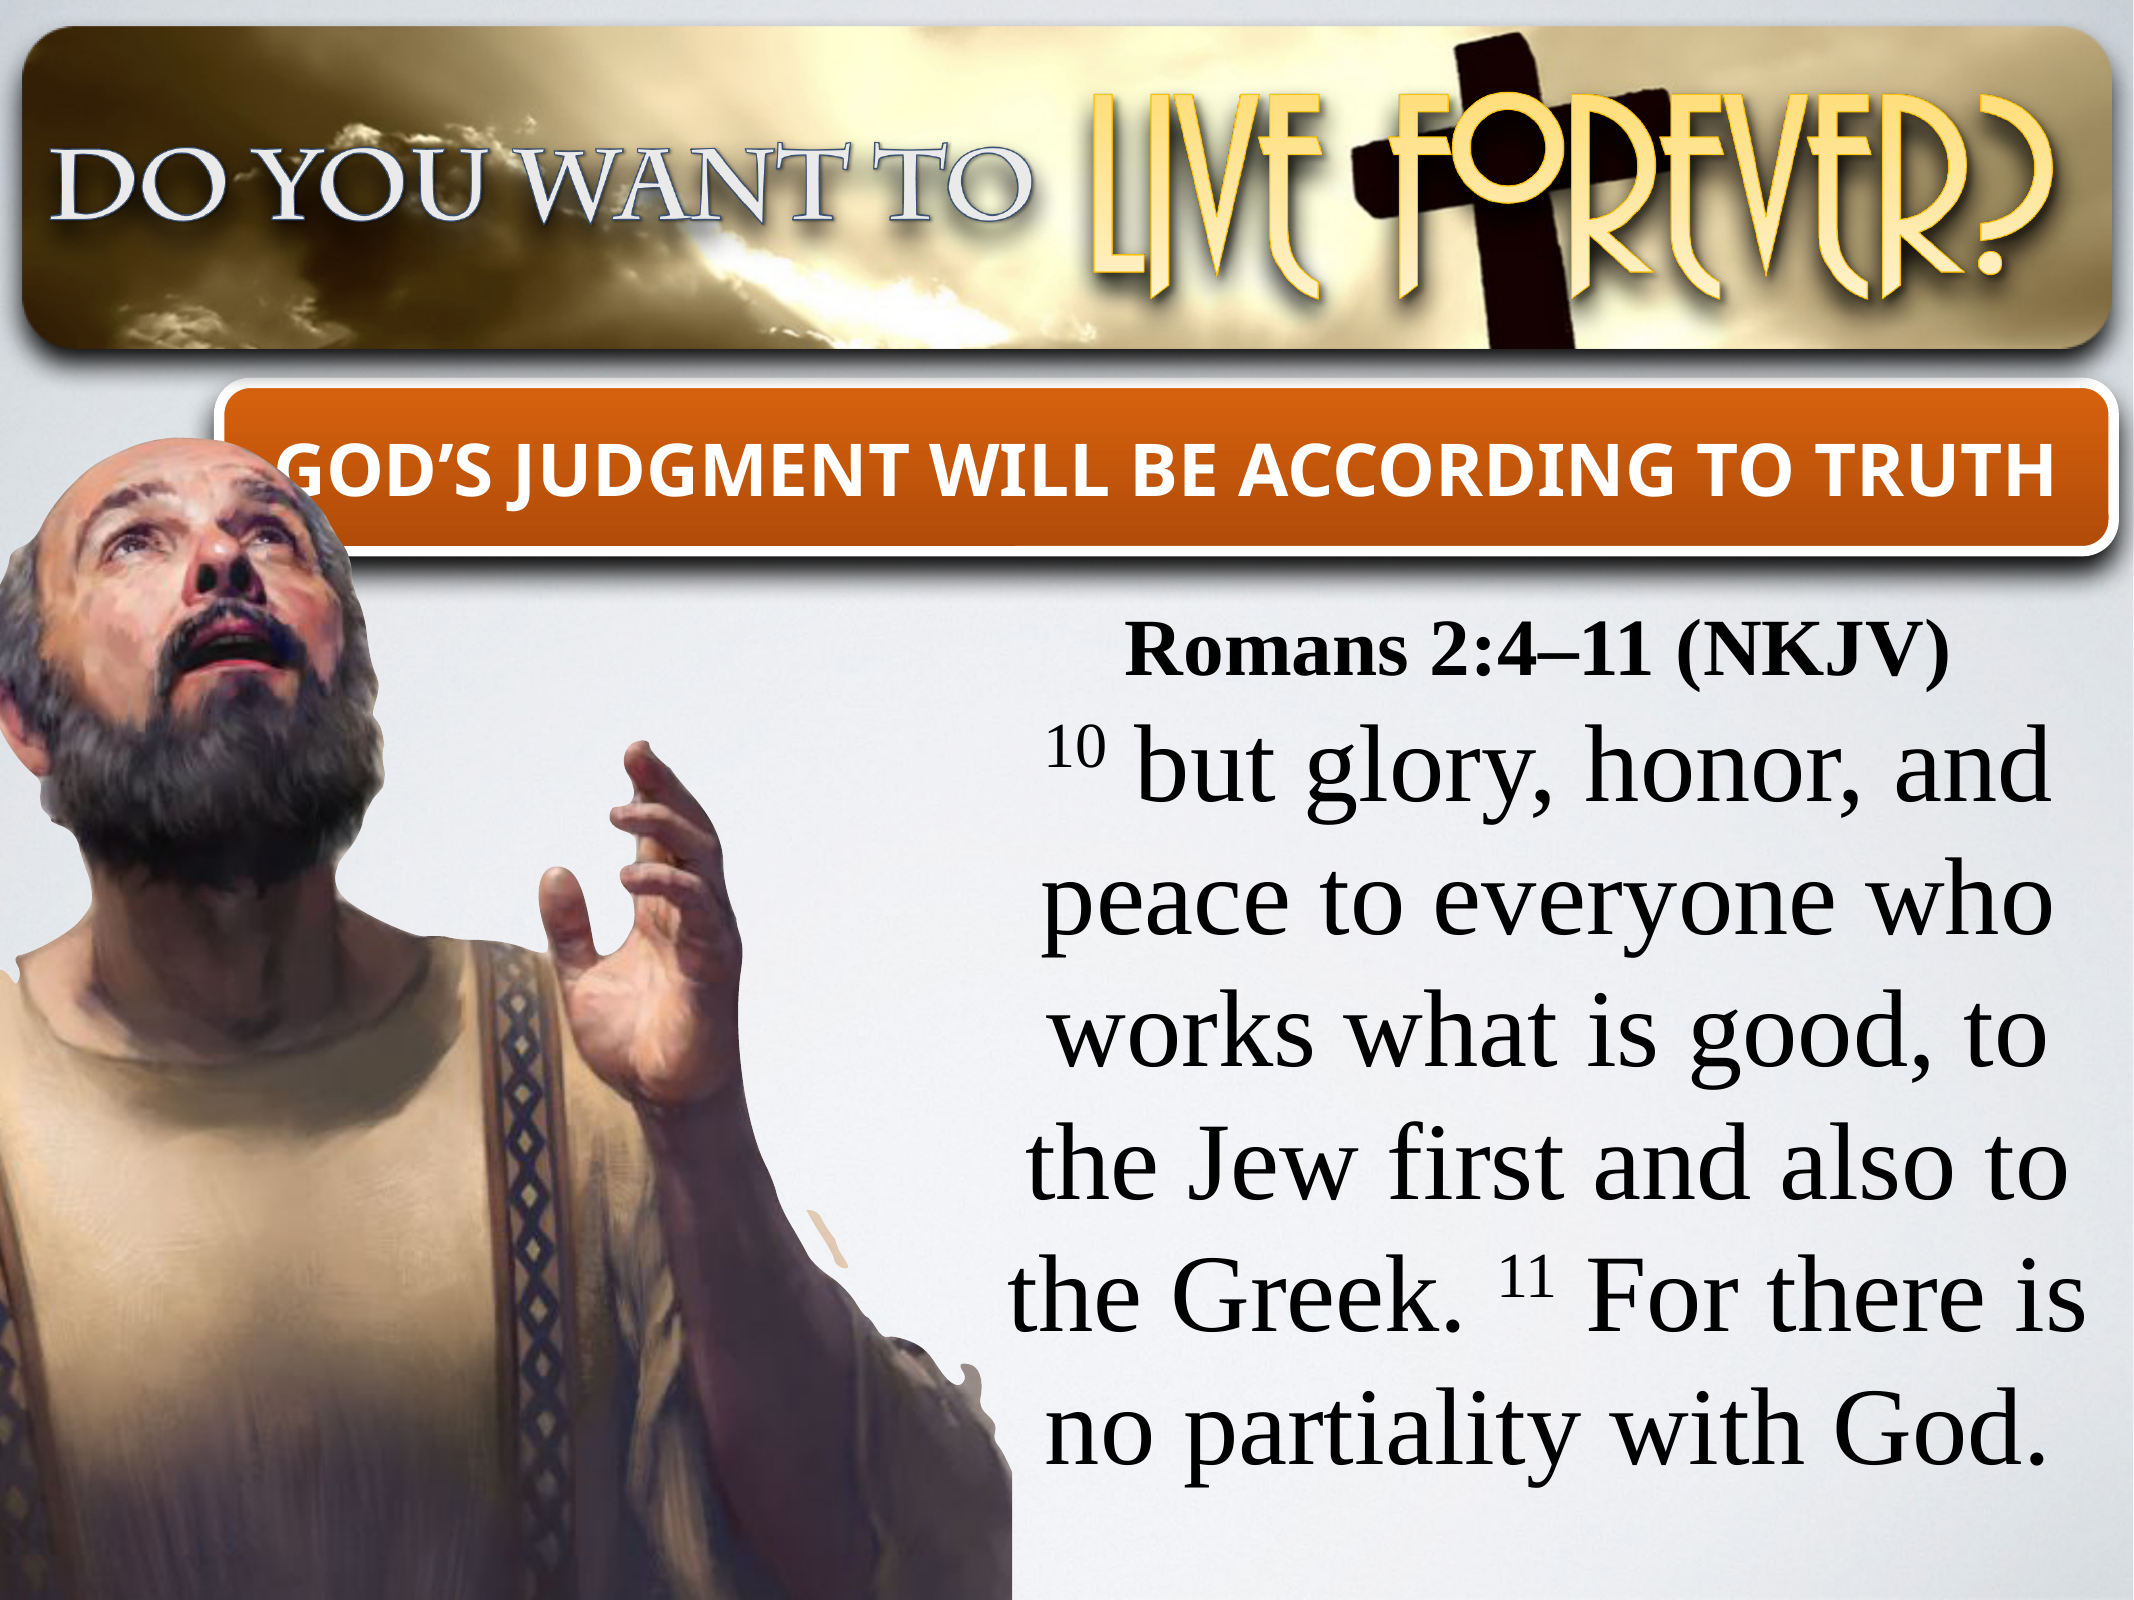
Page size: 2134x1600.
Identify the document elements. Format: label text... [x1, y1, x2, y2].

text_box GOD’S JUDGMENT WILL BE ACCORDING TO TRUTH [219, 389, 2114, 552]
text_box Romans 2:4–11 (NKJV) 10 but glory, honor, and peace to everyone who works what is good, to the Jew first and also to the Greek. 11 For there is no partiality with God. [1013, 585, 2104, 1495]
picture [0, 0, 2134, 1600]
